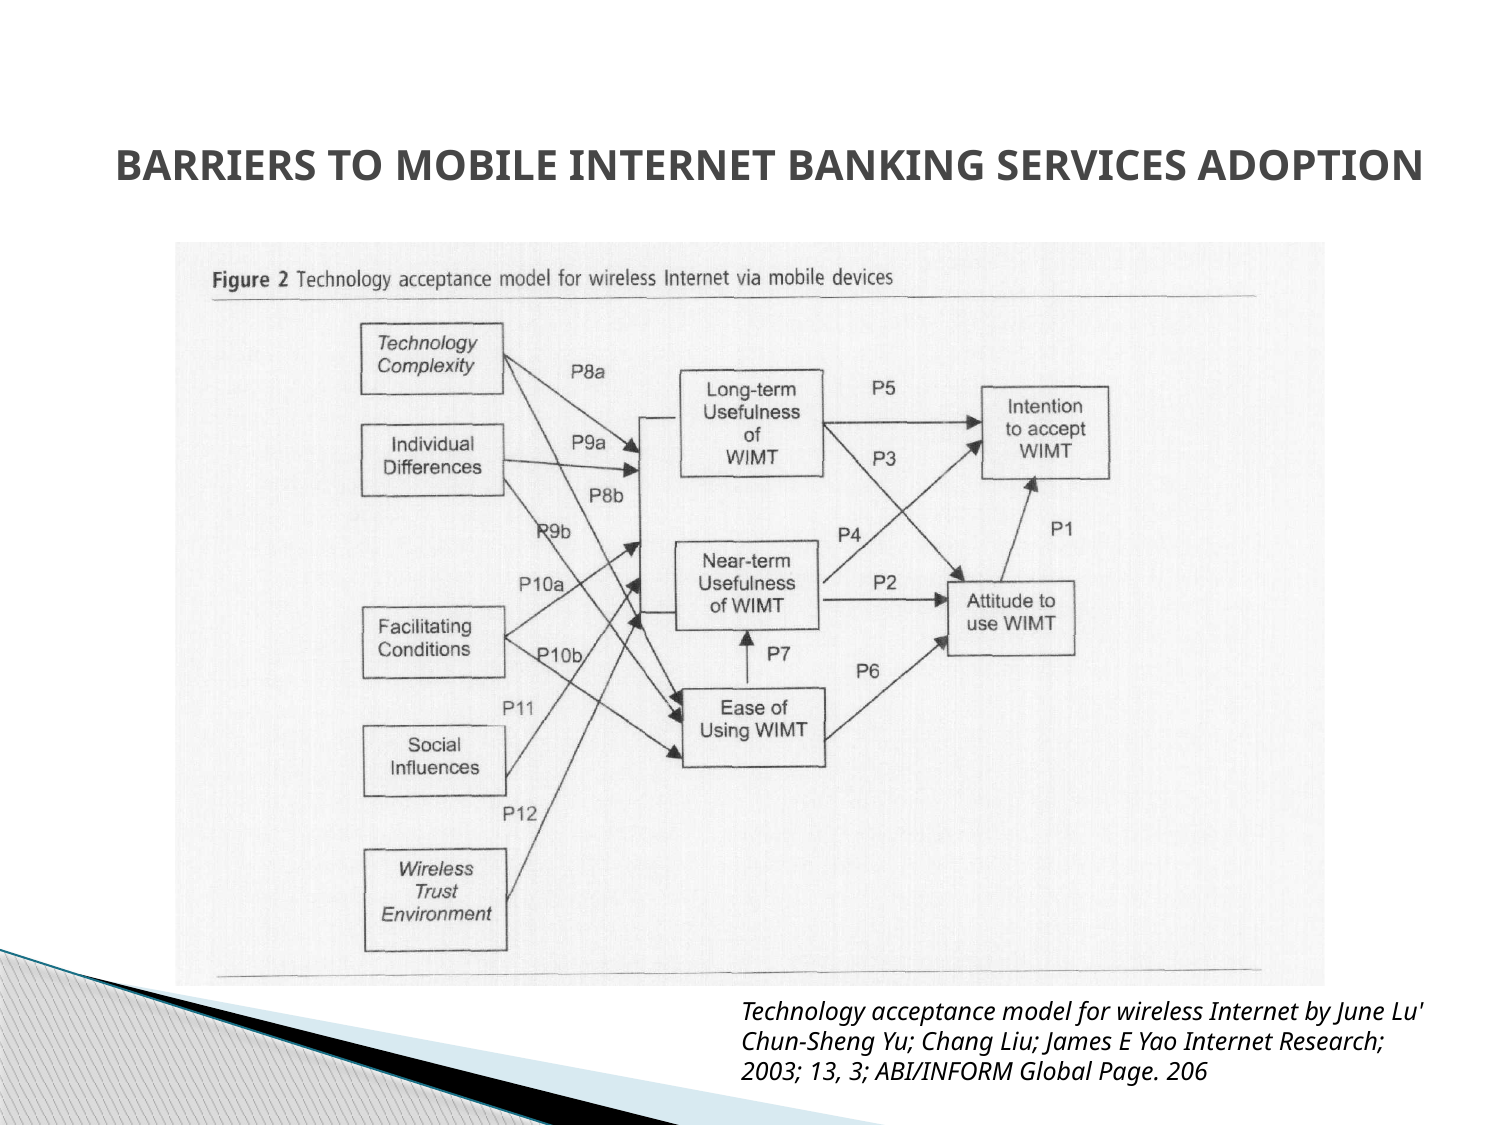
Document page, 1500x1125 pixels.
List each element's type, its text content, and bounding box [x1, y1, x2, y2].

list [175, 242, 1325, 986]
text_box BARRIERS TO MOBILE INTERNET BANKING SERVICES ADOPTION [99, 70, 1450, 258]
text_box Technology acceptance model for wireless Internet by June Lu' Chun-Sheng Yu; Chang Liu; James E Yao Internet Research; 2003; 13, 3; ABI/INFORM Global Page. 206 [726, 987, 1450, 1093]
